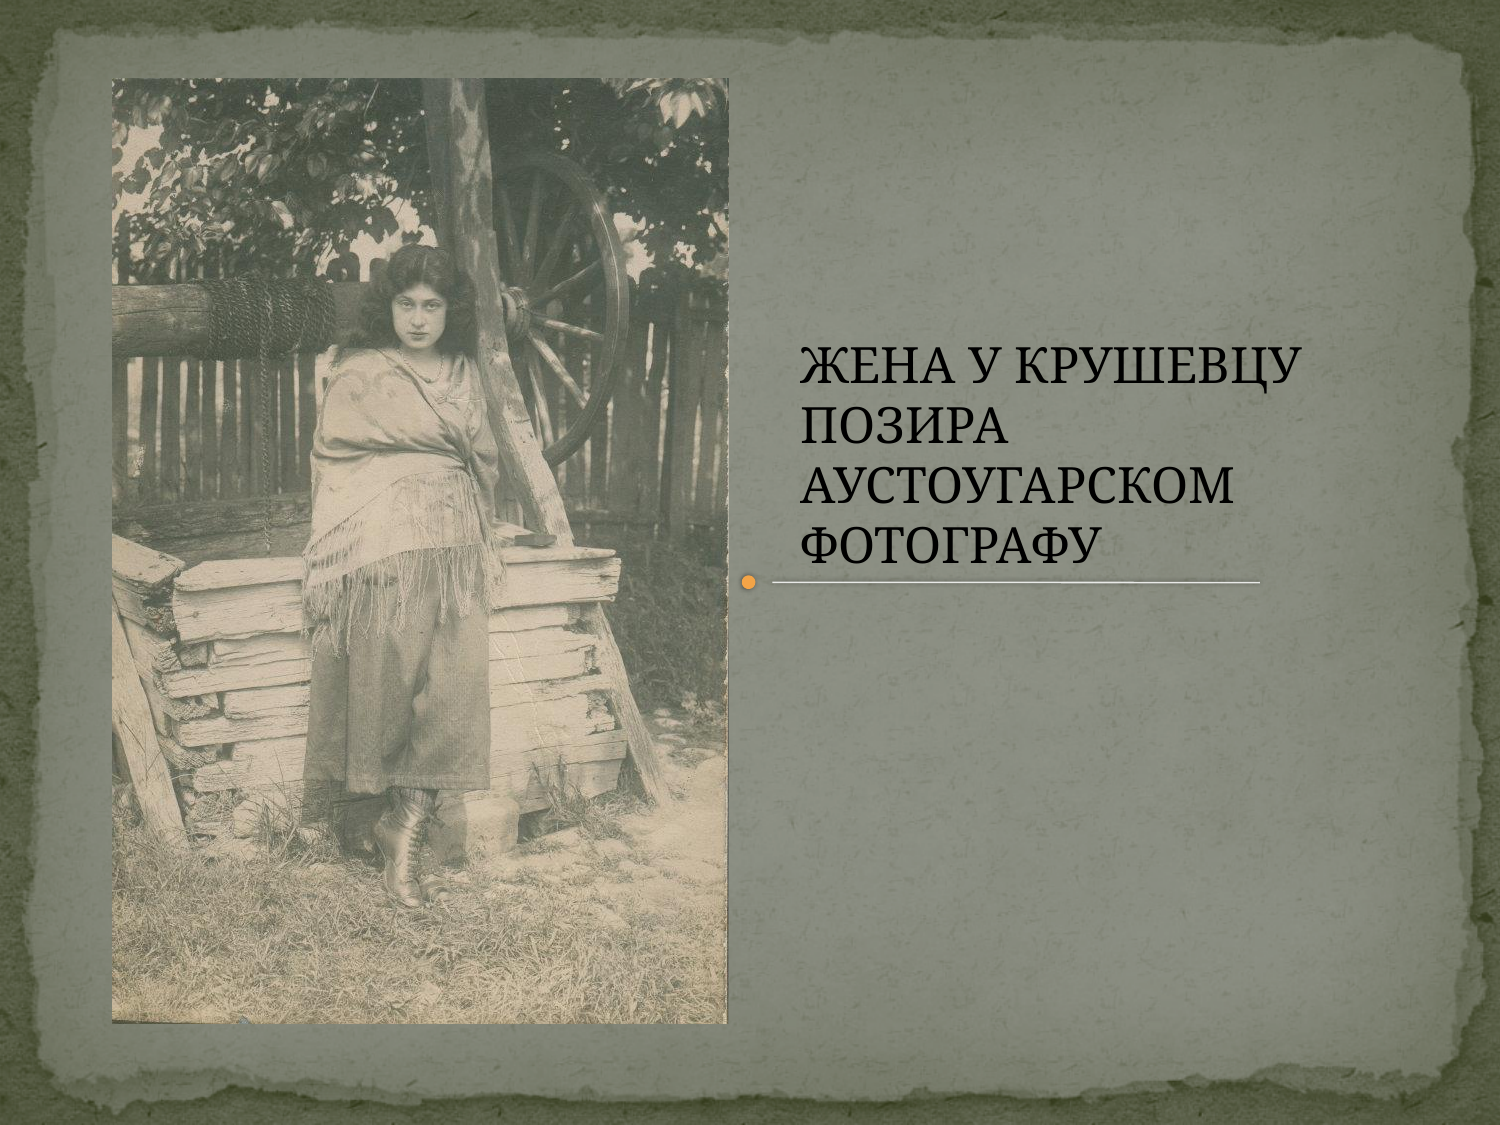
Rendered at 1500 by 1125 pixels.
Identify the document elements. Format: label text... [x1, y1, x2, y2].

picture [112, 78, 729, 1024]
text_box ЖЕНА У КРУШЕВЦУ ПОЗИРА АУСТОУГАРСКОМ ФОТОГРАФУ [785, 326, 1376, 581]
